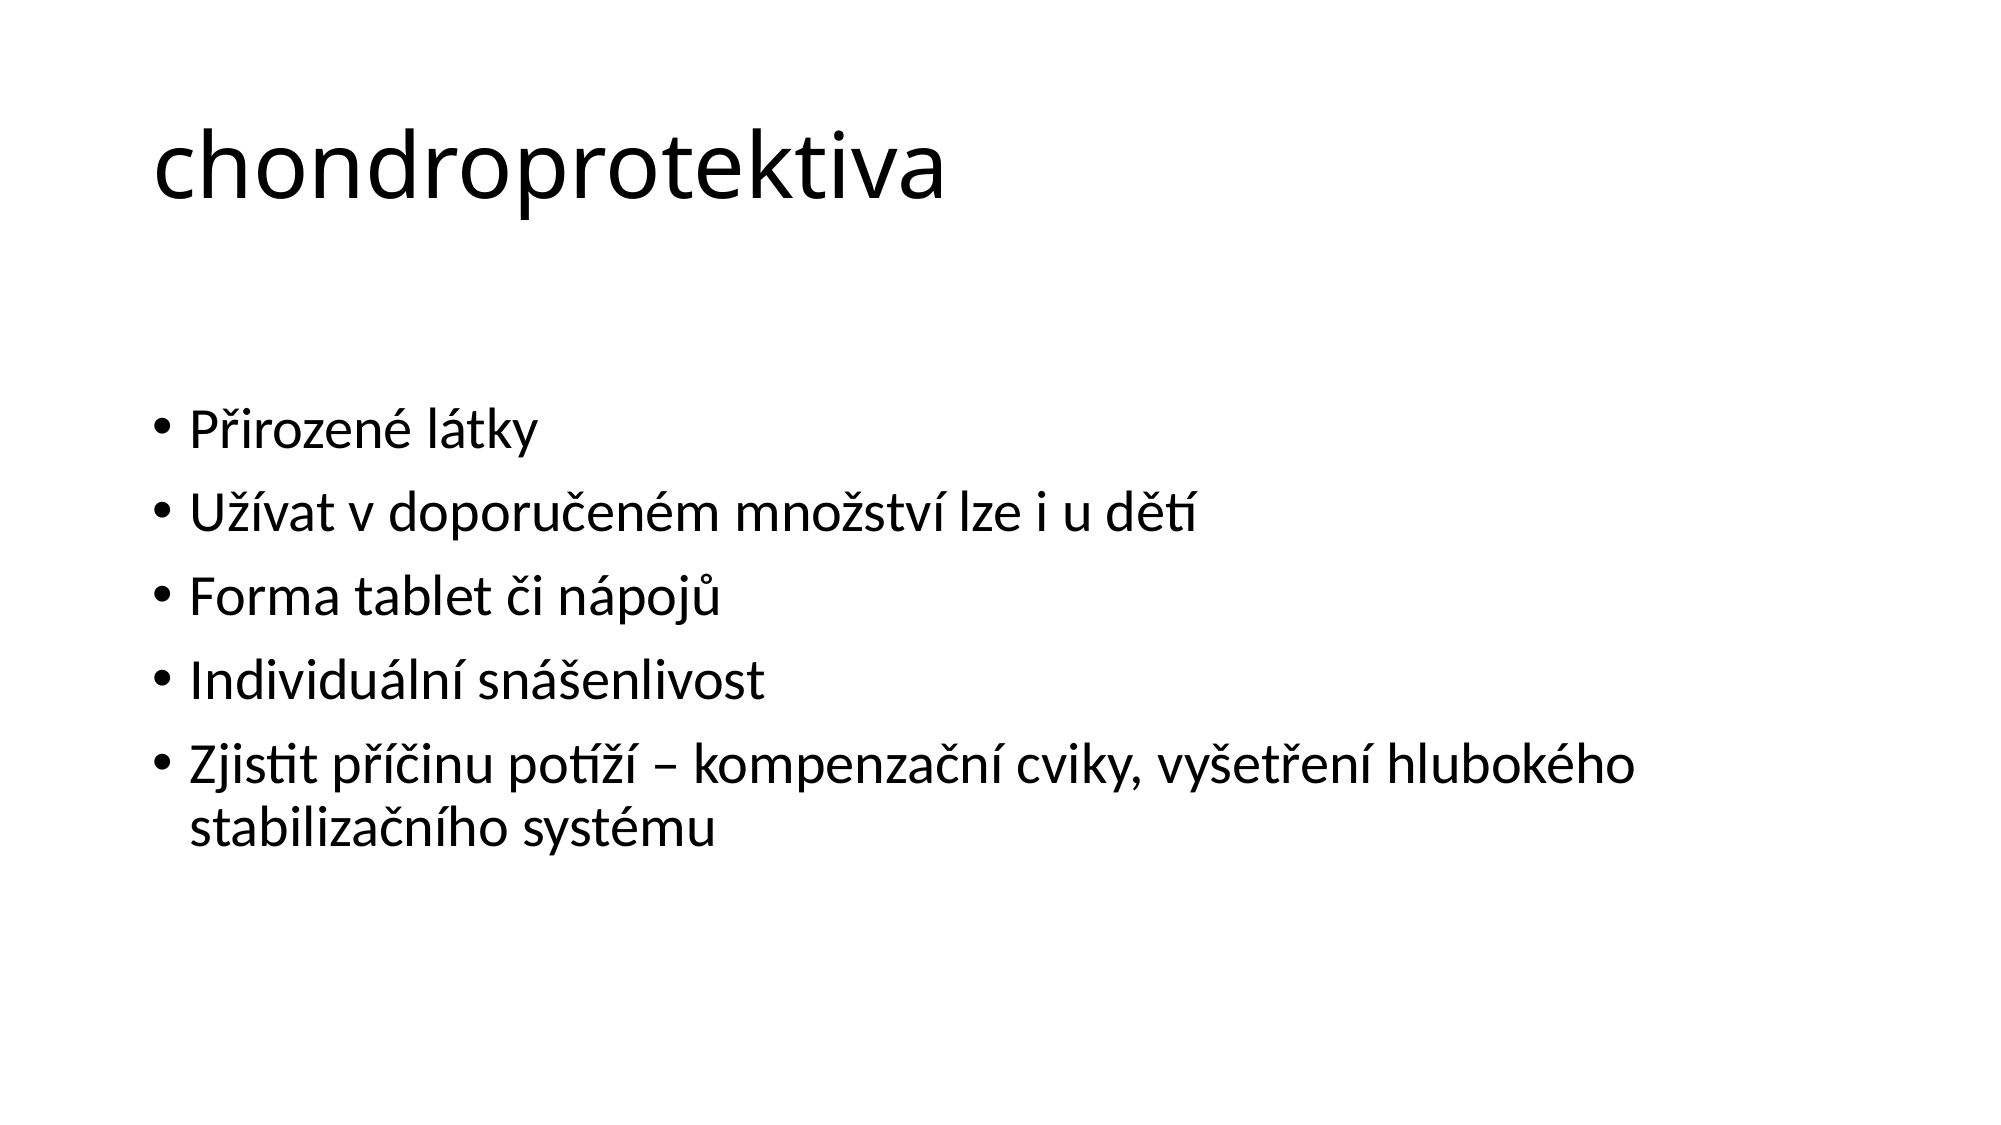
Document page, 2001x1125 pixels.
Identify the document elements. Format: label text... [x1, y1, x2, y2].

list Přirozené látky Užívat v doporučeném množství lze i u dětí Forma tablet či nápojů Individuální snášenlivost Zjistit příčinu potíží – kompenzační cviky, vyšetření hlubokého stabilizačního systému [137, 299, 1863, 1014]
title chondroprotektiva [137, 59, 1863, 278]
